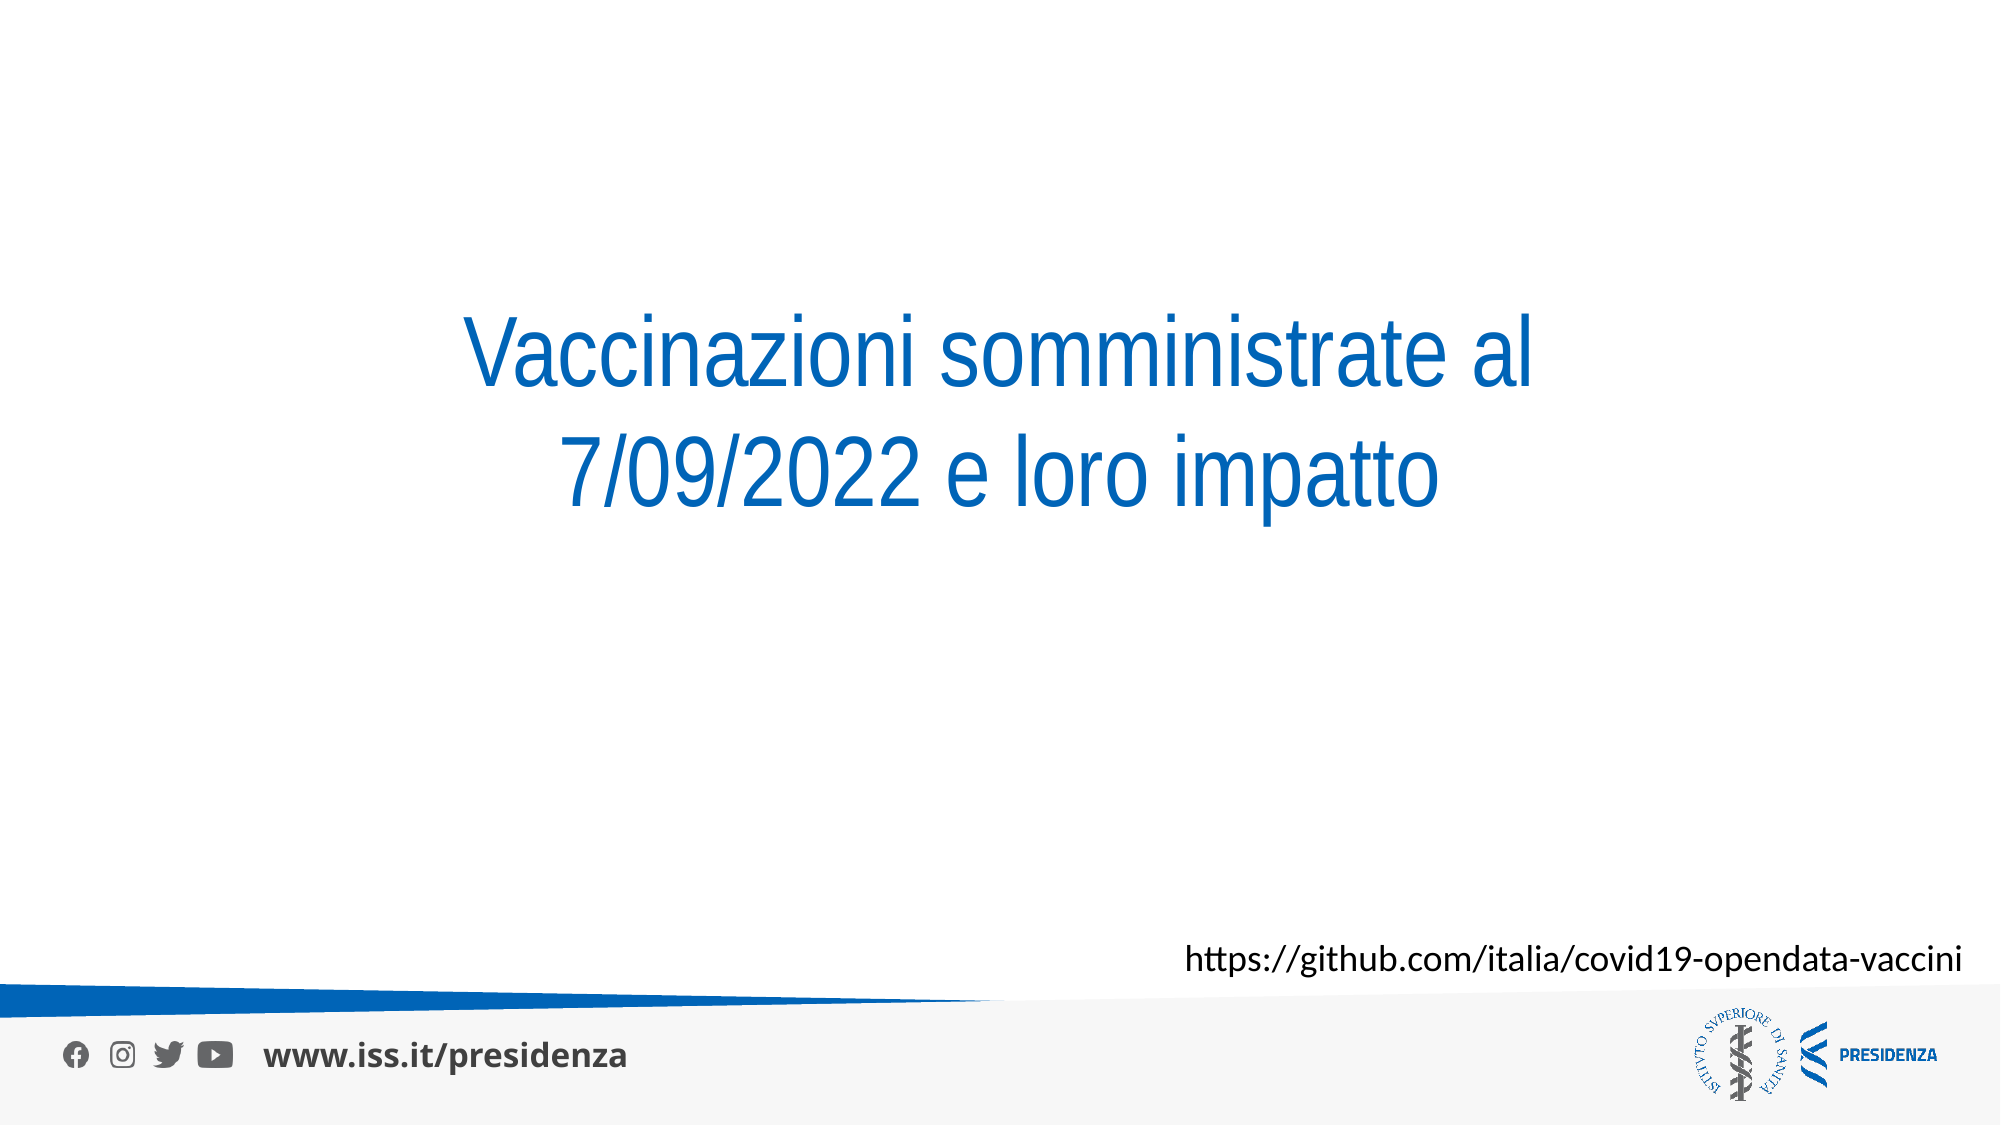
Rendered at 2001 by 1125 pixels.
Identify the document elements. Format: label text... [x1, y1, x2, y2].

text_box Vaccinazioni somministrate al 7/09/2022 e loro impatto [425, 279, 1575, 534]
picture [63, 1041, 233, 1068]
text_box https://github.com/italia/covid19-opendata-vaccini [1169, 926, 2000, 987]
picture [1694, 1008, 1937, 1101]
